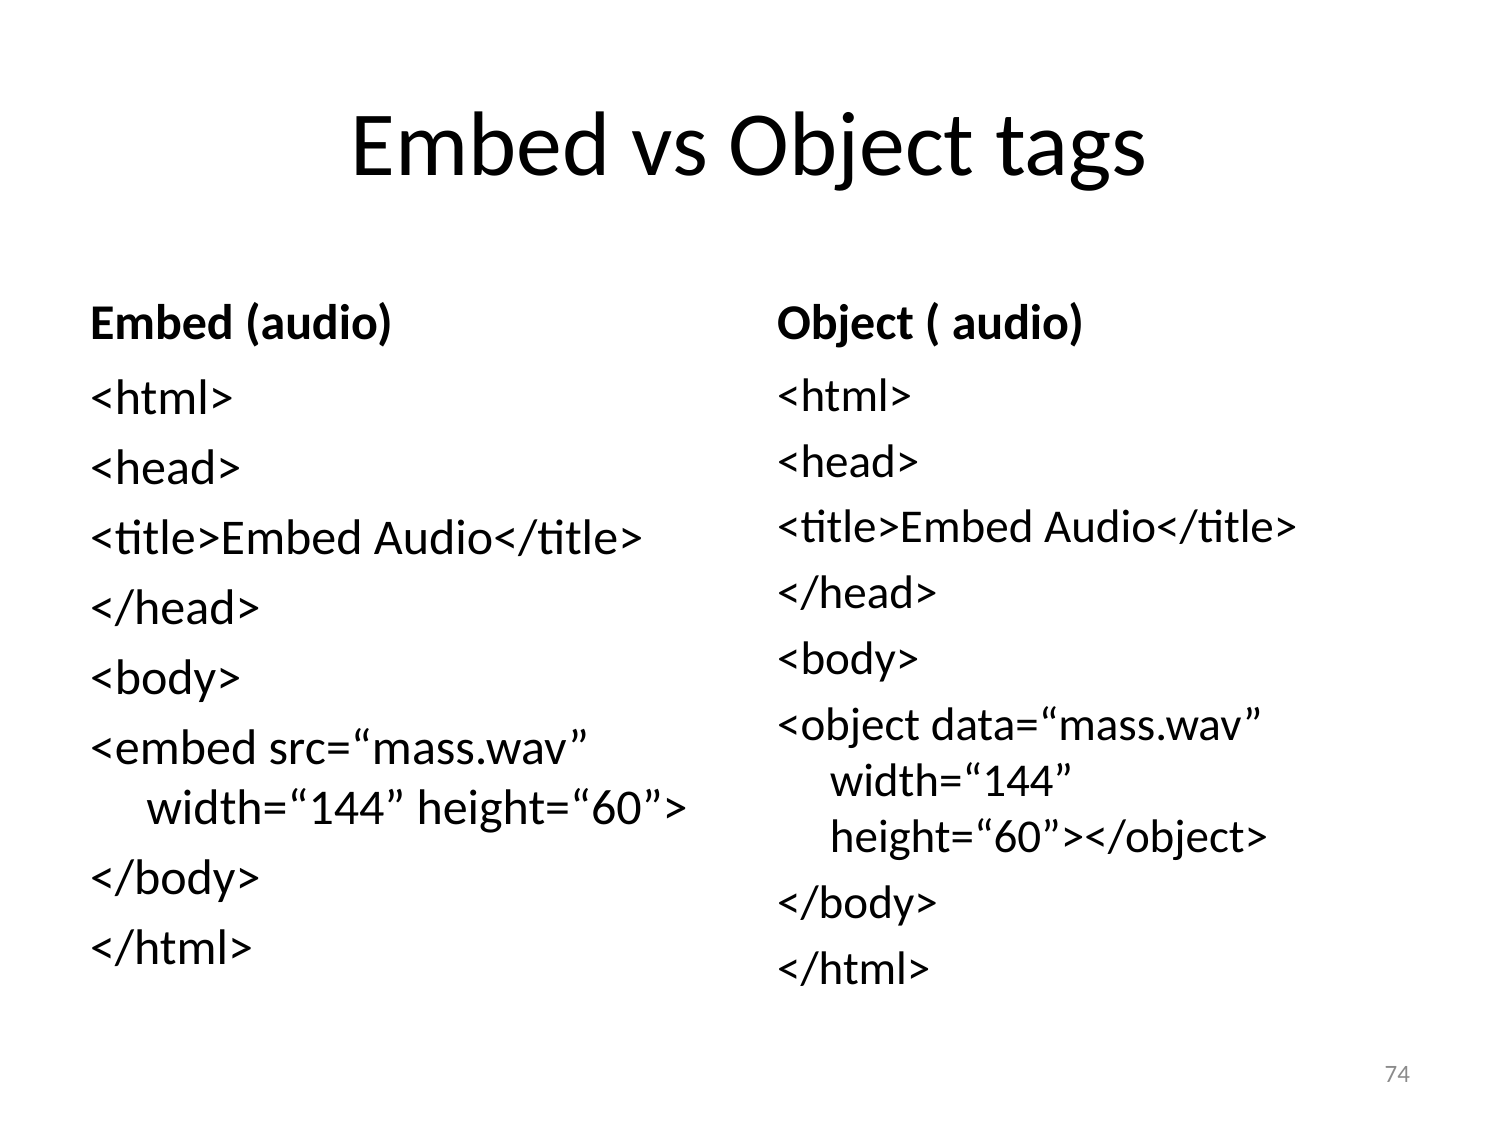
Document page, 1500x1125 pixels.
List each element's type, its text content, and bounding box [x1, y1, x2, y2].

list <html> <head> <title>Embed Audio</title> </head> <body> <object data=“mass.wav” width=“144” height=“60”></object> </body> </html> [761, 356, 1425, 1005]
list <html> <head> <title>Embed Audio</title> </head> <body> <embed src=“mass.wav” width=“144” height=“60”> </body> </html> [75, 356, 738, 1005]
list Embed (audio) [75, 251, 738, 356]
slide_number 74 [1074, 1042, 1425, 1103]
title Embed vs Object tags [75, 45, 1425, 233]
list Object ( audio) [761, 251, 1425, 356]
